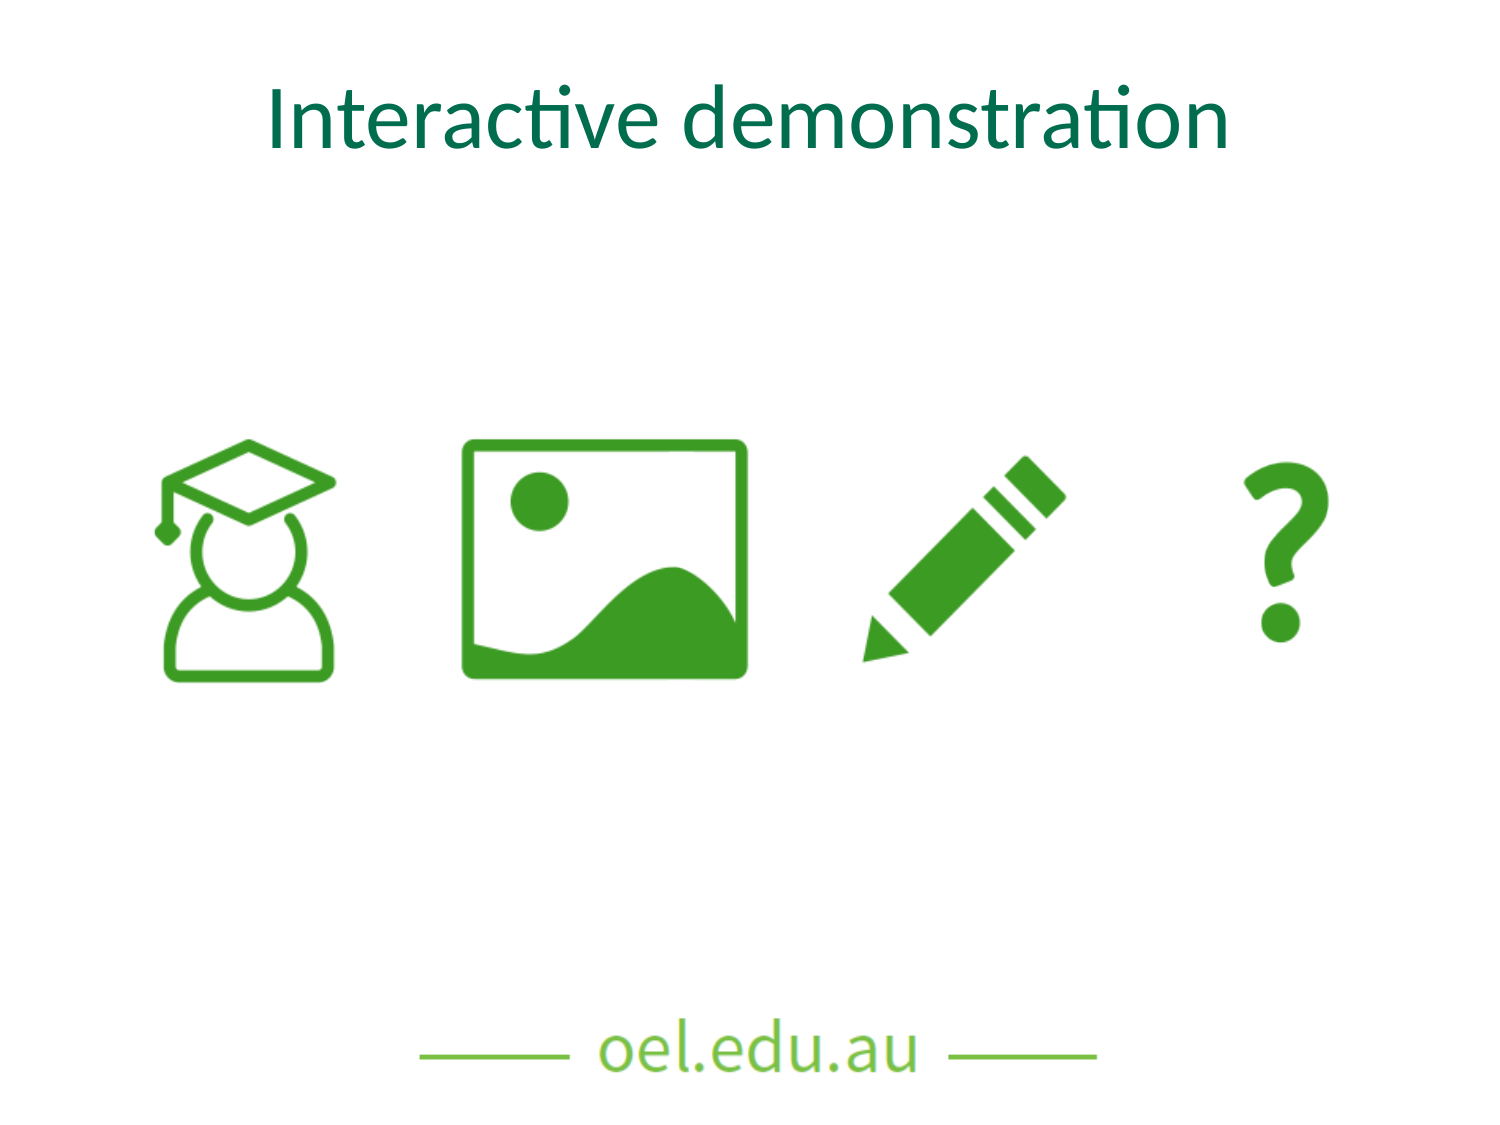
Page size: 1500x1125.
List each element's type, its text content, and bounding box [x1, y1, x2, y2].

title Interactive demonstration [74, 32, 1425, 220]
picture [348, 987, 1141, 1123]
picture [111, 418, 1389, 706]
